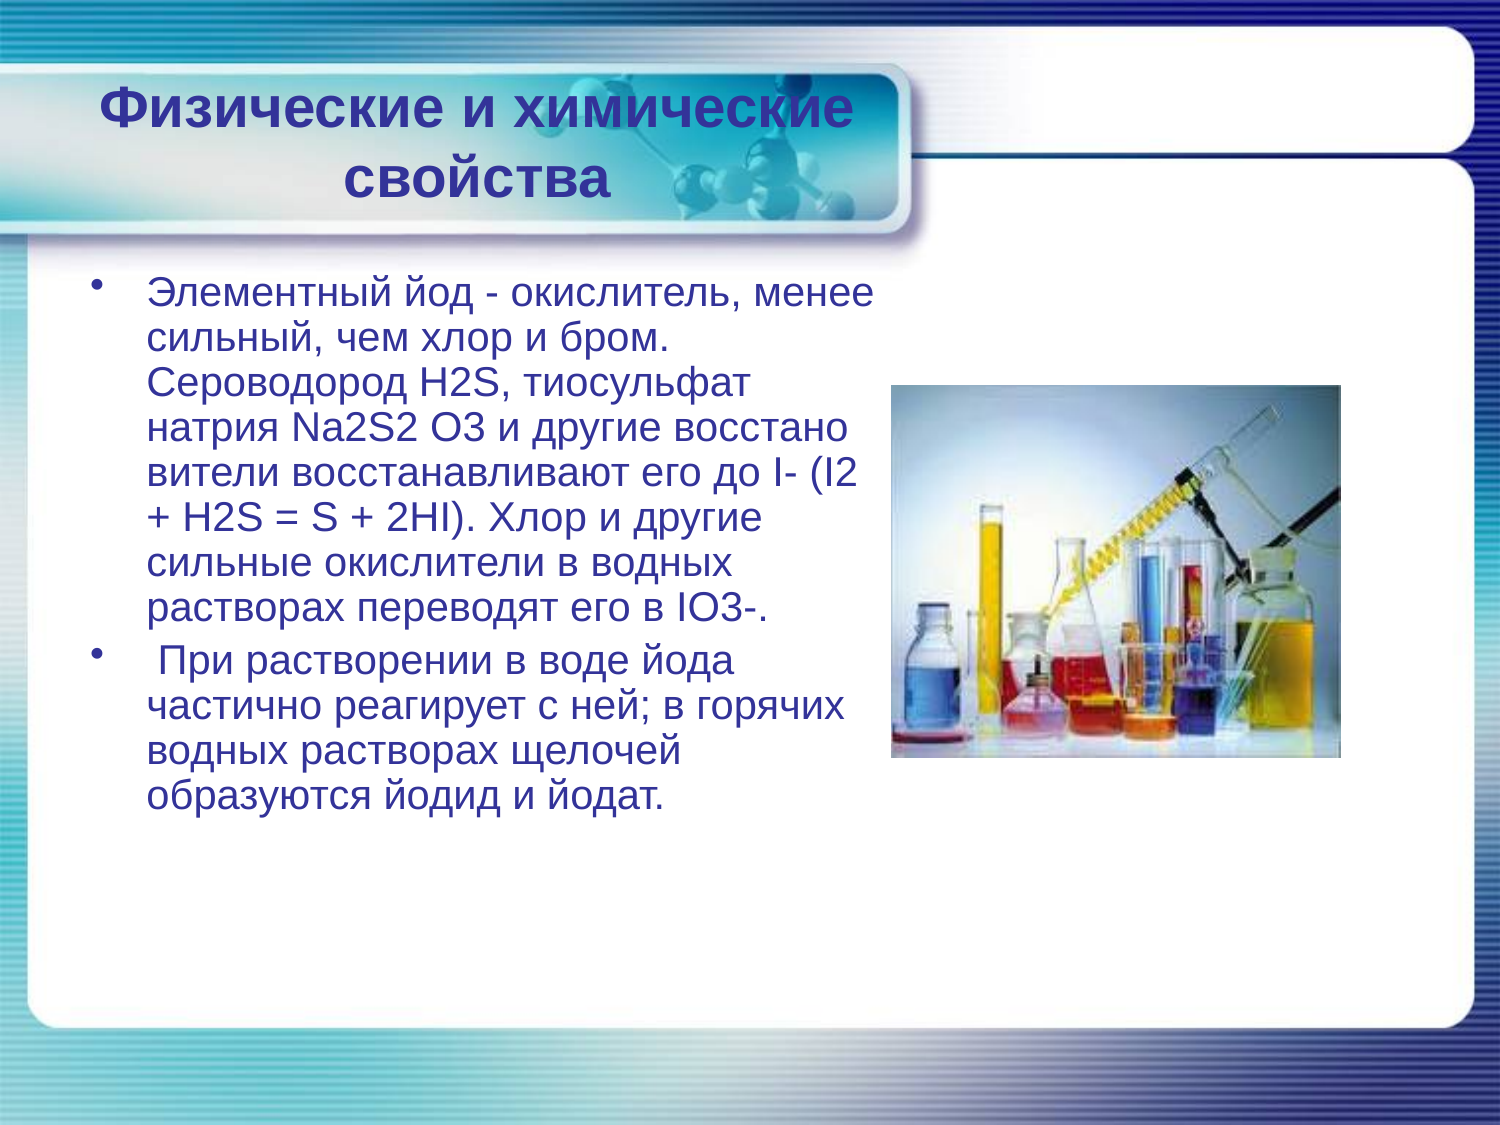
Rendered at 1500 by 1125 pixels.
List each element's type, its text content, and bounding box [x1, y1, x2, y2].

title Физические и химические свойства [75, 45, 880, 233]
list Элементный йод - окислитель, менее сильный, чем хлор и бром. Сероводород H2S, тиосульфат натрия Na2S2 O3 и другие восстано­вители восстанавливают его до I- (I2 + H2S = S + 2НI). Хлор и другие сильные окислители в водных растворах переводят его в IO3-. При растворении в воде йода частично реагирует с ней; в горячих водных растворах щелочей образуются йодид и йодат. [75, 262, 892, 1005]
picture [0, 0, 1500, 1125]
